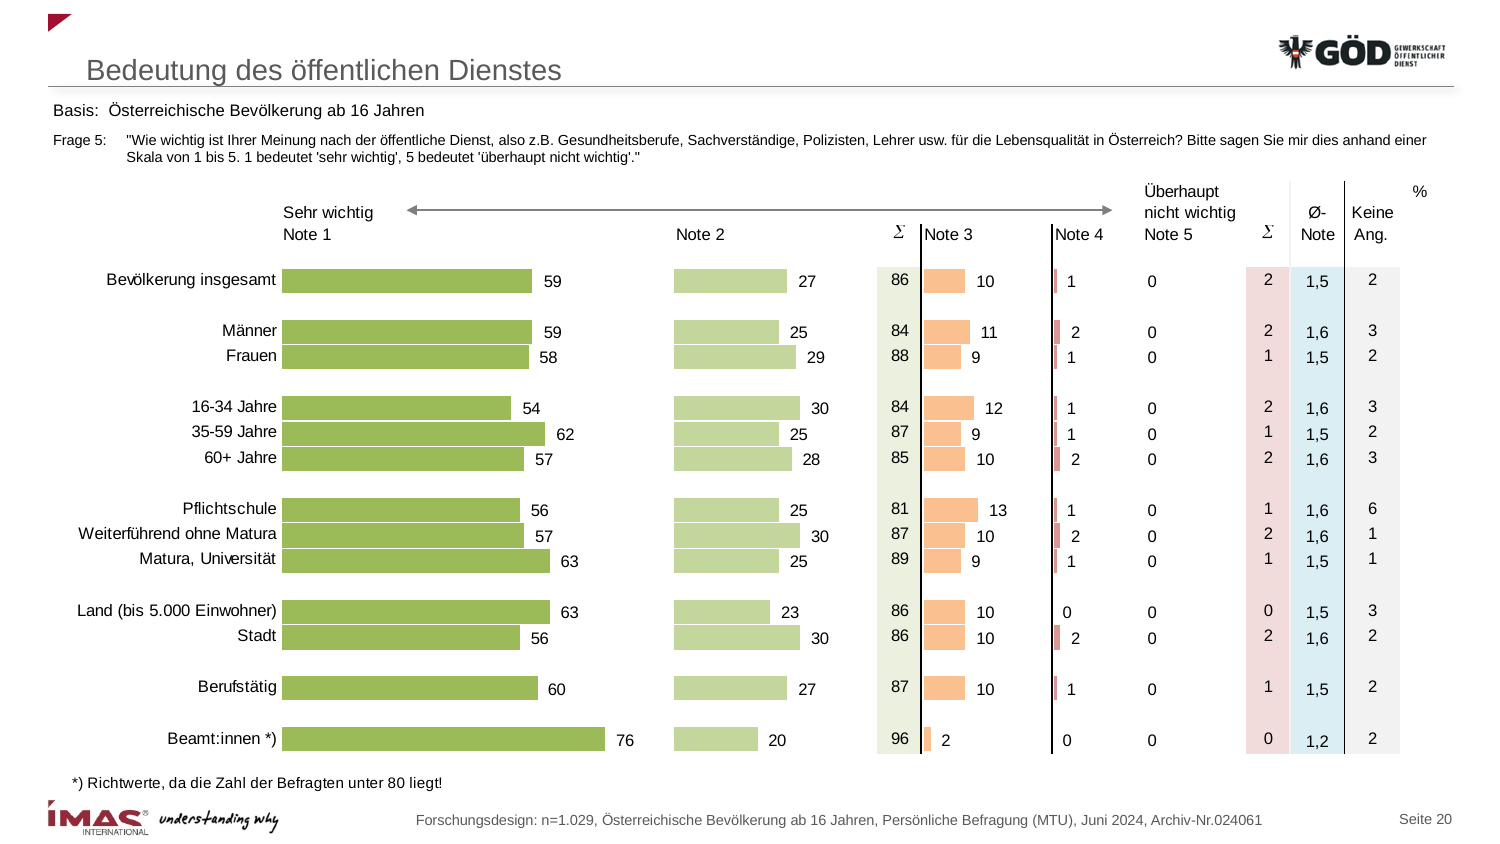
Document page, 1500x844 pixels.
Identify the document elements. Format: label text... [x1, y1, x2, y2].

picture [159, 809, 290, 834]
list Frage 5: "Wie wichtig ist Ihrer Meinung nach der öffentliche Dienst, also z.B. Gesundheitsberufe, Sachverständige, Polizisten, Lehrer usw. für die Lebensqualität in Österreich? Bitte sagen Sie mir dies anhand einer Skala von 1 bis 5. 1 bedeutet 'sehr wichtig', 5 bedeutet 'überhaupt nicht wichtig'." [53, 125, 1459, 174]
picture [1306, 20, 1453, 84]
title Bedeutung des öffentlichen Dienstes [71, 15, 1306, 86]
picture [47, 799, 149, 836]
list Basis: Österreichische Bevölkerung ab 16 Jahren [53, 95, 1459, 125]
picture [67, 180, 1433, 795]
